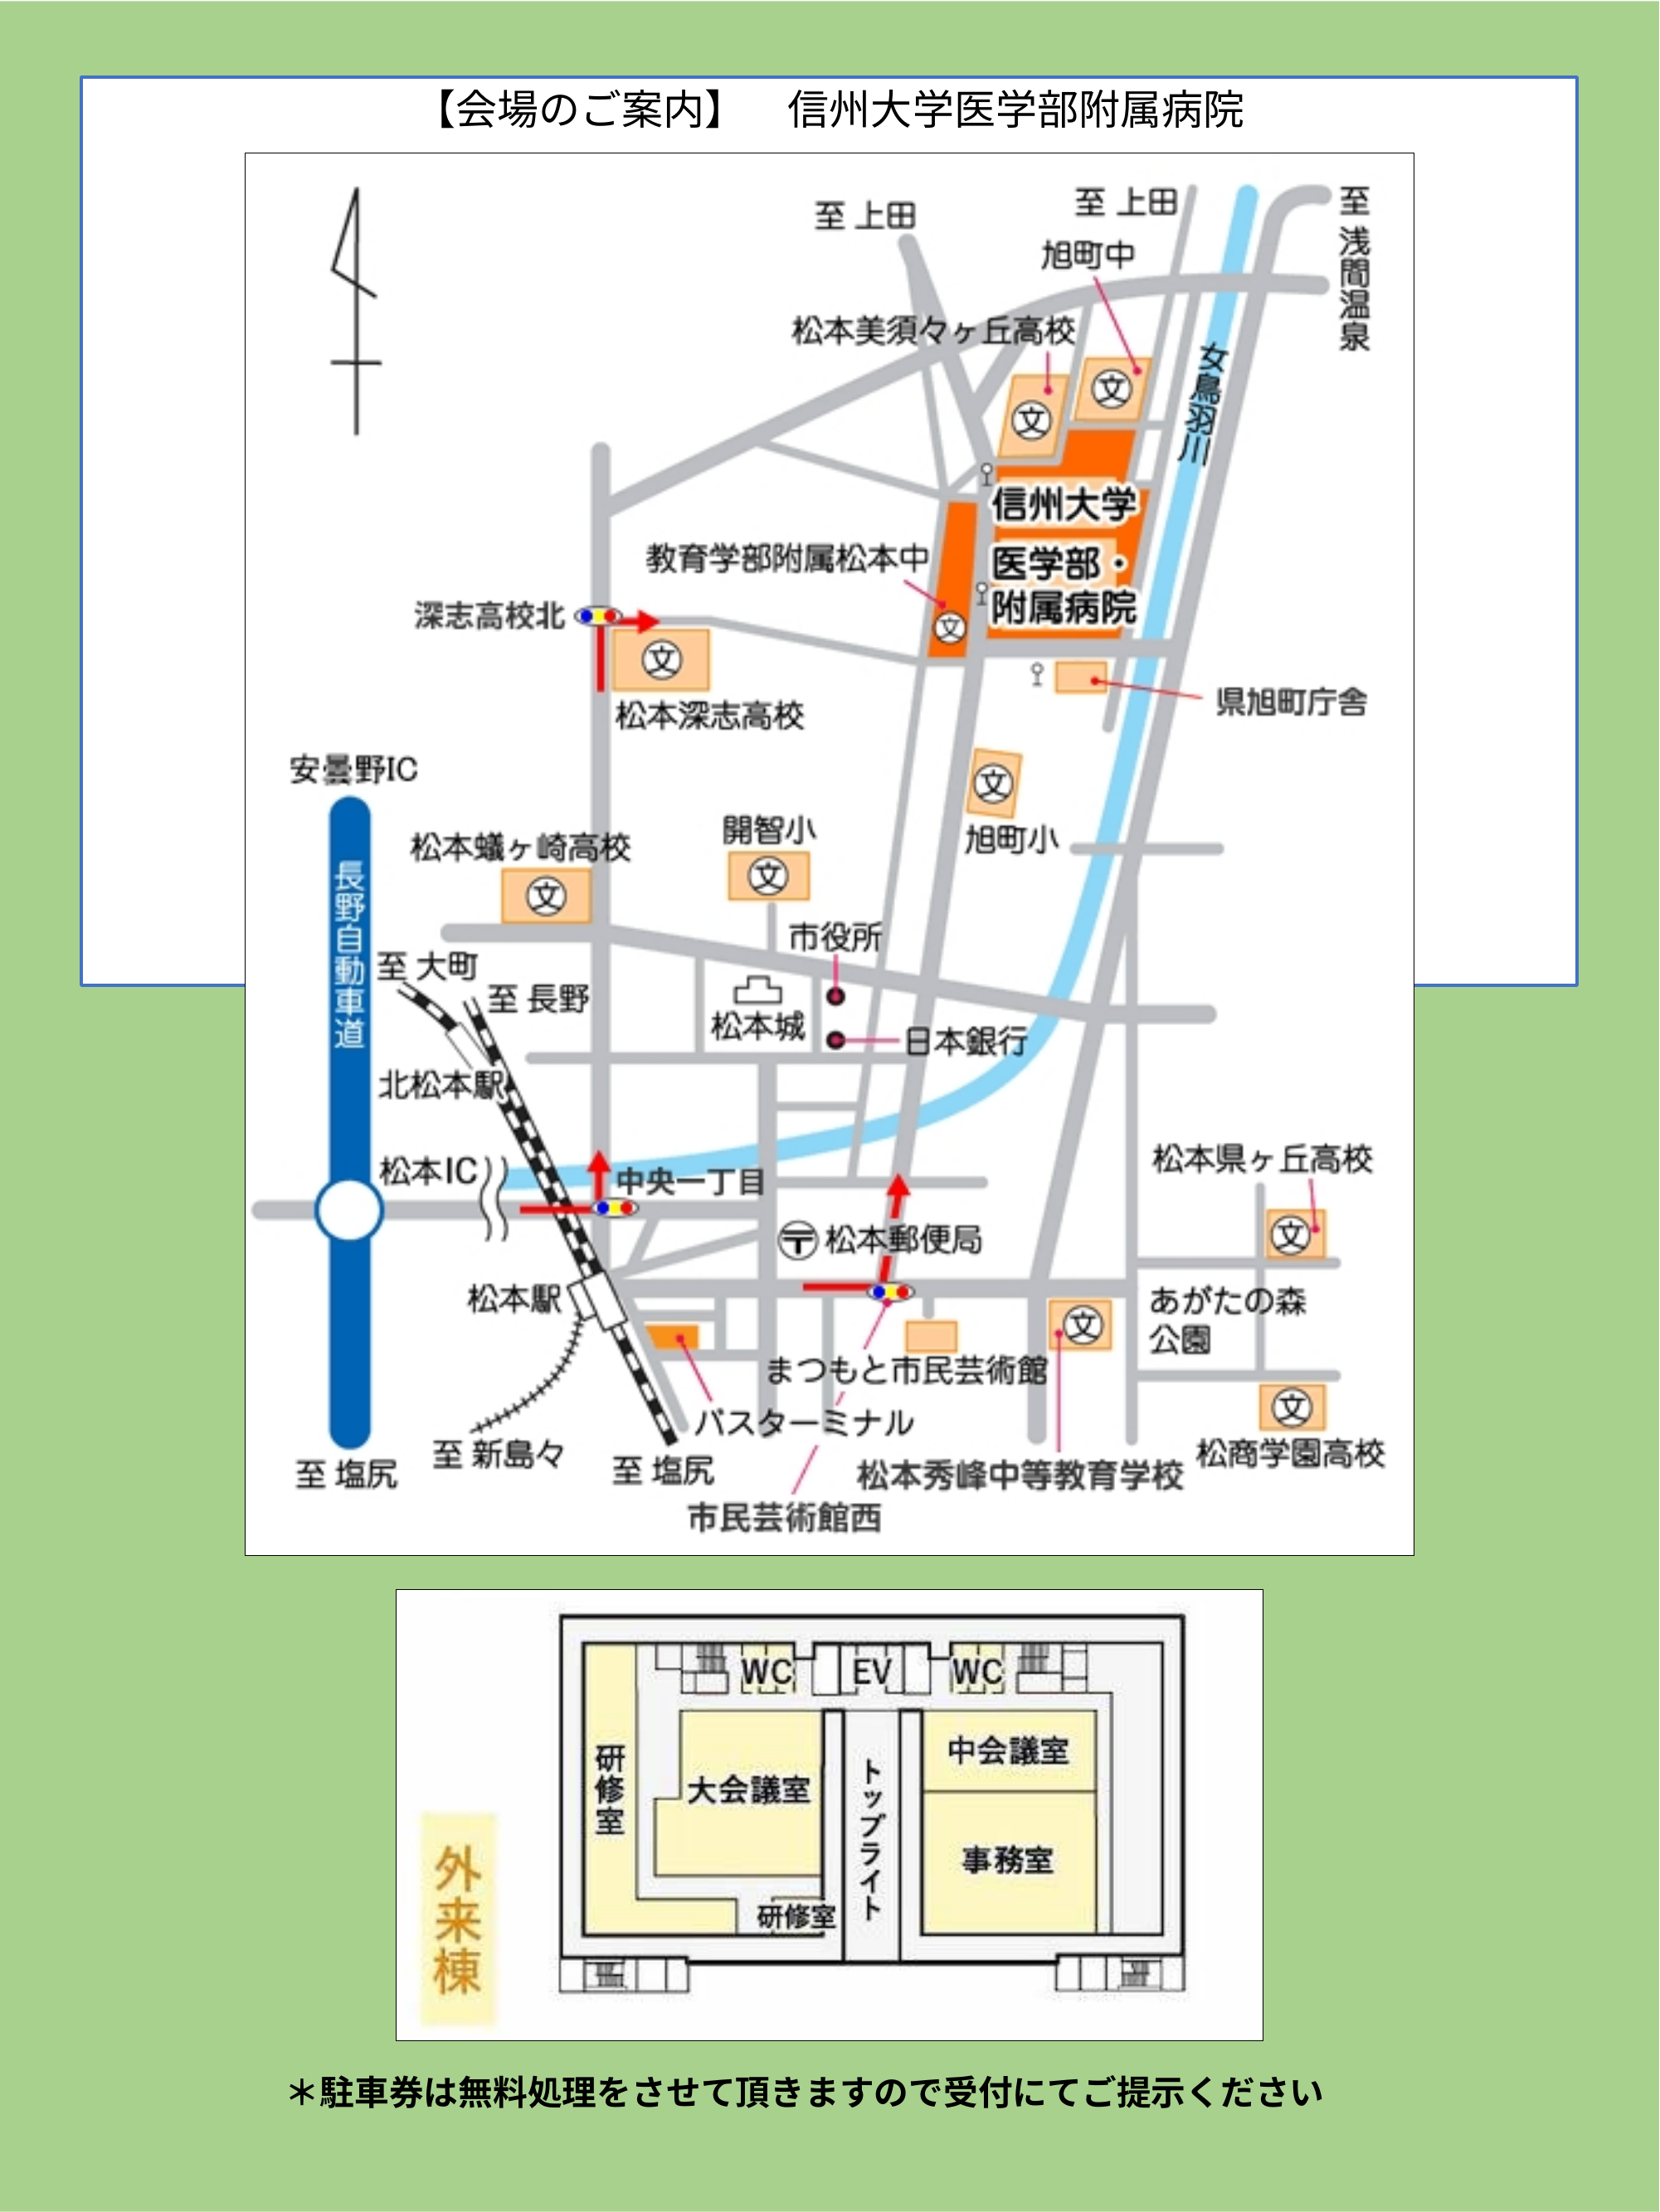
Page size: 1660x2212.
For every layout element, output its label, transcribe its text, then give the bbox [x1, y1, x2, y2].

text_box ＊駐車券は無料処理をさせて頂きますので受付にてご提示ください [273, 2064, 1386, 2119]
picture [396, 1589, 1263, 2041]
text_box [0, 1, 1659, 2212]
picture [245, 153, 1414, 1556]
text_box 【会場のご案内】 信州大学医学部附属病院 [80, 76, 1578, 986]
